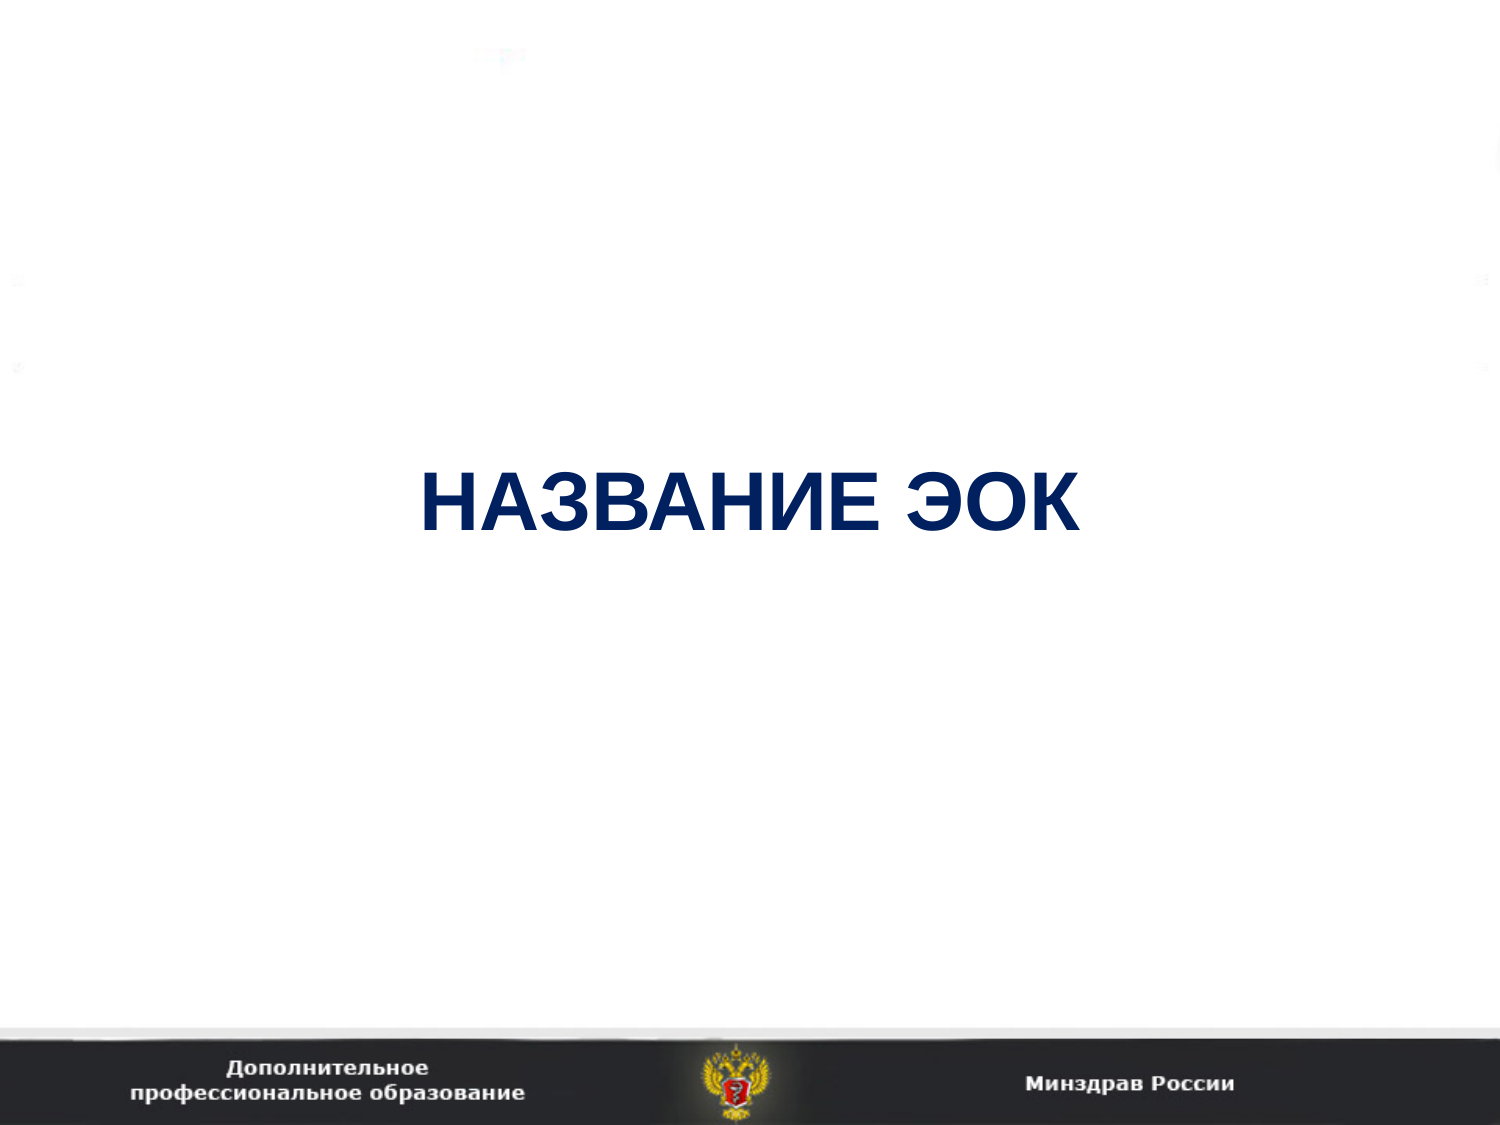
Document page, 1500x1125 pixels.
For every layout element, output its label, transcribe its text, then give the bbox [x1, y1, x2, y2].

title НАЗВАНИЕ ЭОК [112, 349, 1388, 646]
picture [0, 0, 1500, 1125]
